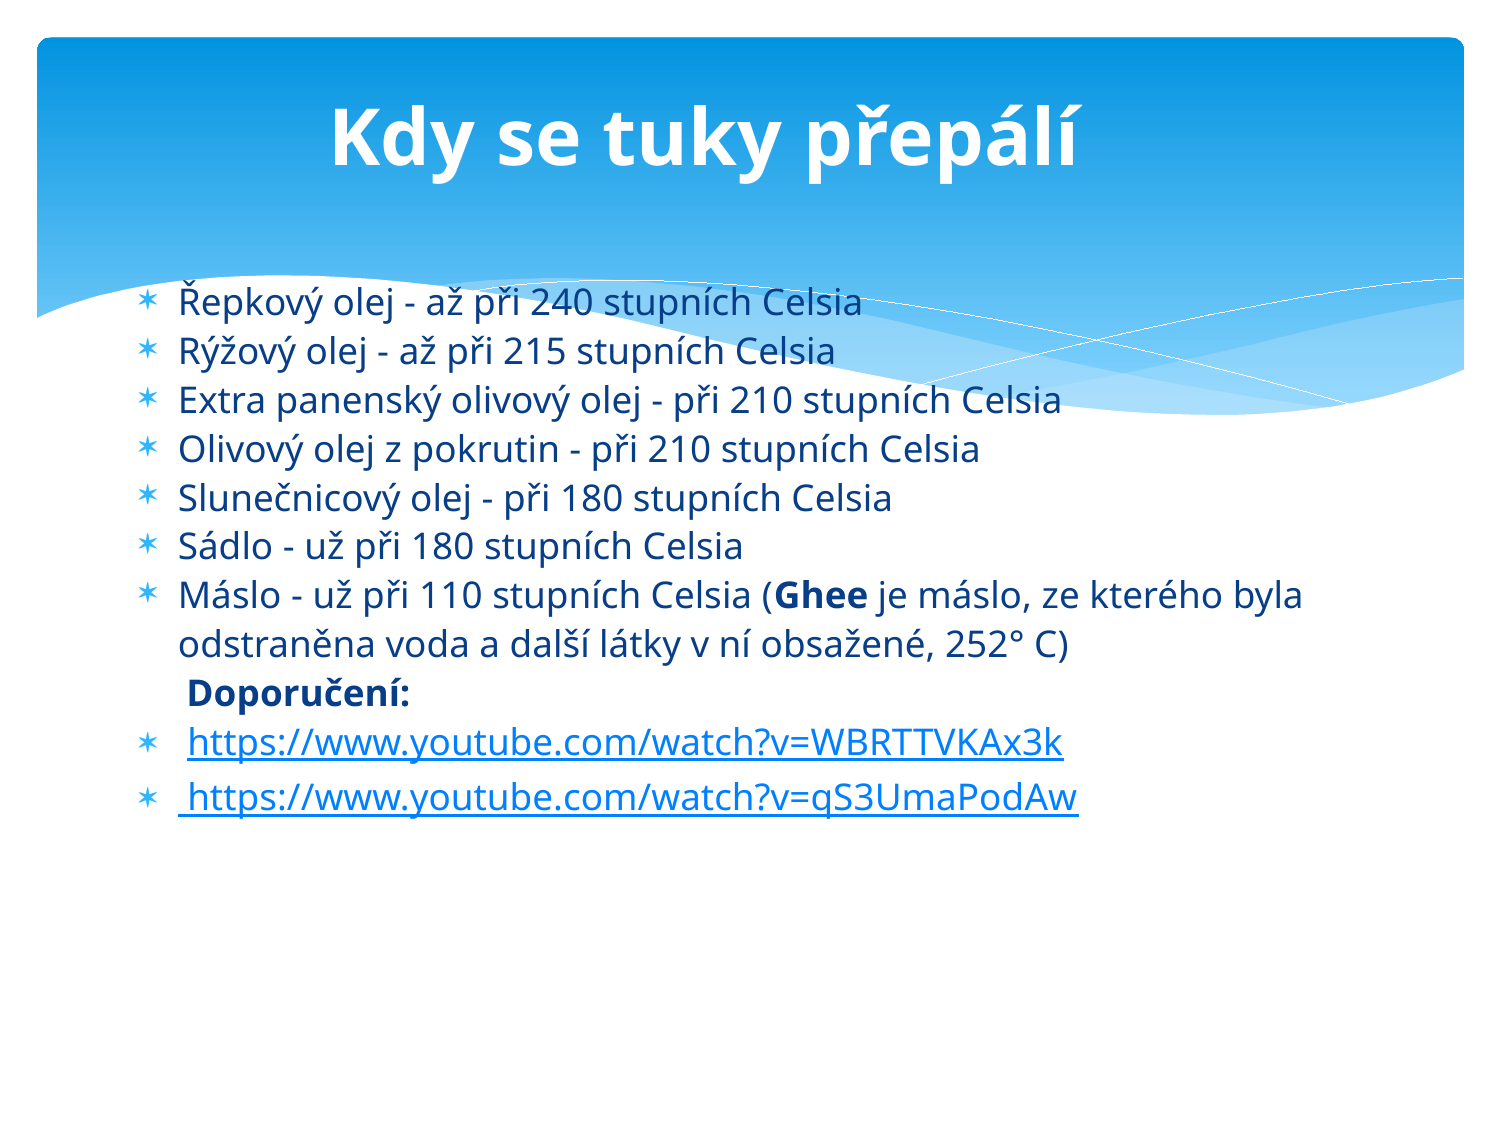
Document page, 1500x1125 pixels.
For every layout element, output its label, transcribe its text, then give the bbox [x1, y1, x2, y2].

text_box Řepkový olej - až při 240 stupních Celsia Rýžový olej - až při 215 stupních Celsia Extra panenský olivový olej - při 210 stupních Celsia Olivový olej z pokrutin - při 210 stupních Celsia Slunečnicový olej - při 180 stupních Celsia Sádlo - už při 180 stupních Celsia Máslo - už při 110 stupních Celsia (Ghee je máslo, ze kterého byla odstraněna voda a další látky v ní obsažené, 252° C) Doporučení: https://www.youtube.com/watch?v=WBRTTVKAx3k https://www.youtube.com/watch?v=qS3UmaPodAw [123, 267, 1447, 834]
text_box Kdy se tuky přepálí [29, 78, 1380, 284]
